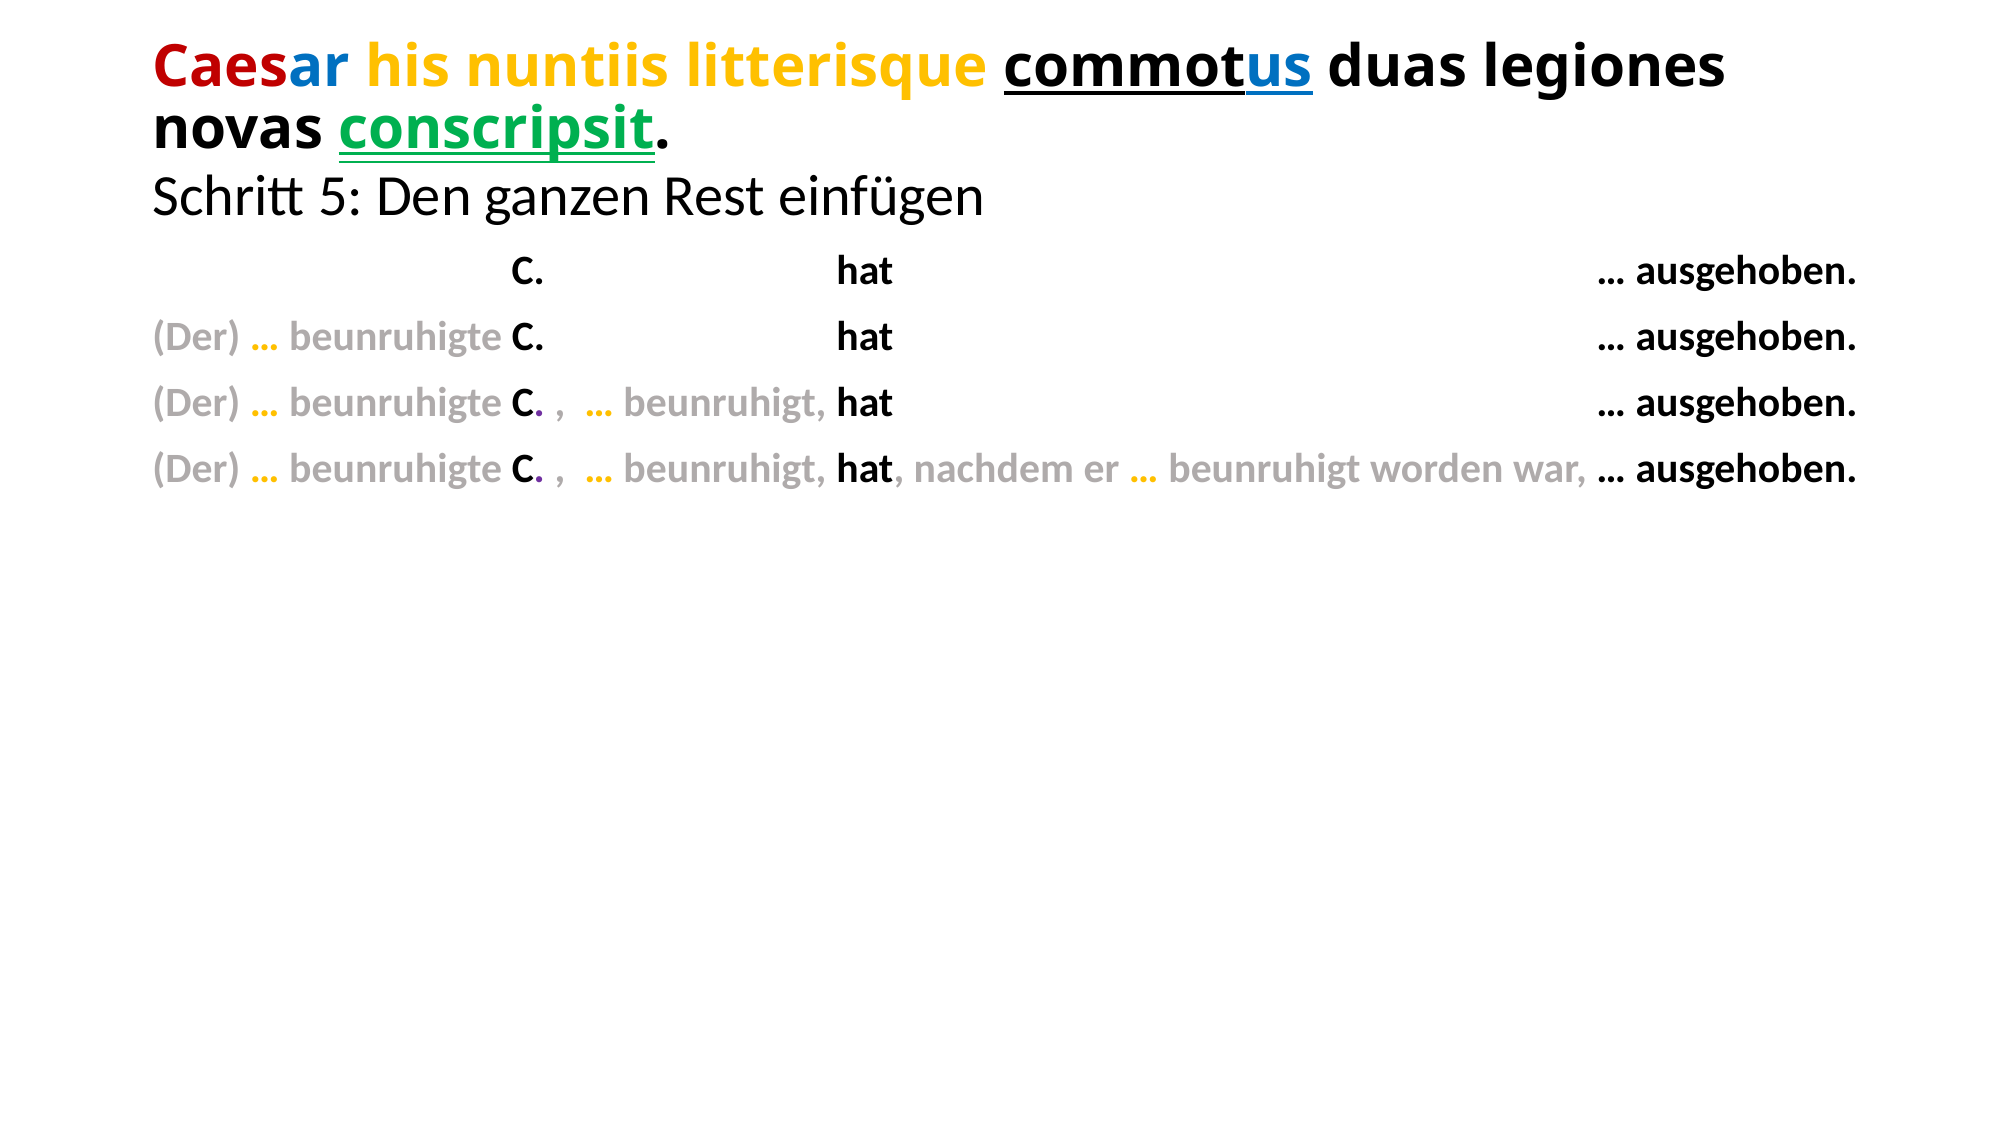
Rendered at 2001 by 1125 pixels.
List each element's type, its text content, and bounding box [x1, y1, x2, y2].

list Schritt 5: Den ganzen Rest einfügen (Der) … beunruhigte C. , … beunruhigt, hat, nachdem er … beunruhigt worden war, … ausgehoben. (Der) … beunruhigte C. , … beunruhigt, hat, nachdem er … beunruhigt worden war, … ausgehoben. (Der) … beunruhigte C. , … beunruhigt, hat, nachdem er … beunruhigt worden war, … ausgehoben. (Der) … beunruhigte C. , … beunruhigt, hat, nachdem er … beunruhigt worden war, … ausgehoben. [137, 157, 1910, 872]
title Caesar his nuntiis litterisque commotus duas legiones novas conscripsit. [137, 59, 1863, 138]
